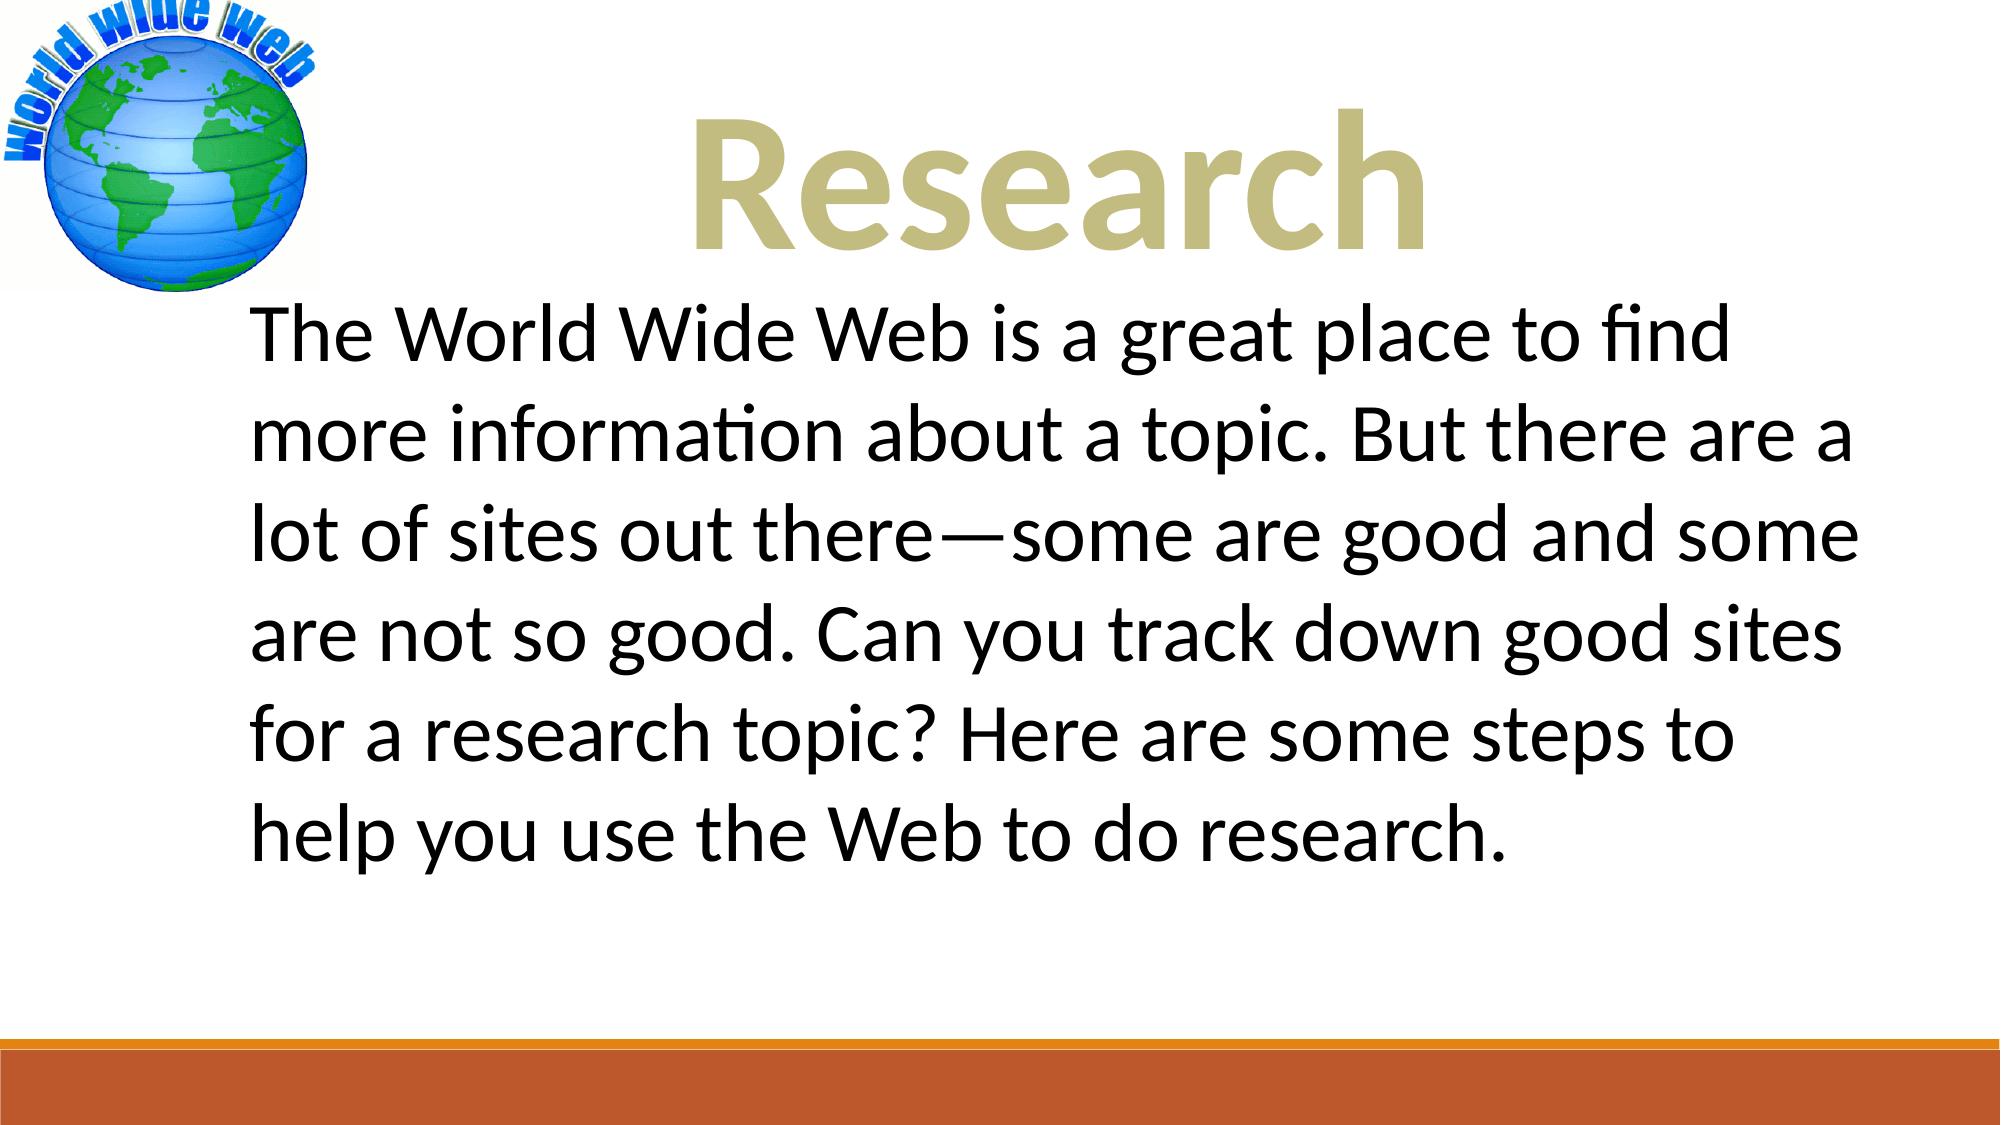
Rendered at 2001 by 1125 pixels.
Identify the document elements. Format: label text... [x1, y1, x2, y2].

text_box Research [670, 41, 1450, 297]
picture [0, 0, 322, 293]
text_box The World Wide Web is a great place to find more information about a topic. But there are a lot of sites out there—some are good and some are not so good. Can you track down good sites for a research topic? Here are some steps to help you use the Web to do research. [234, 170, 1883, 886]
